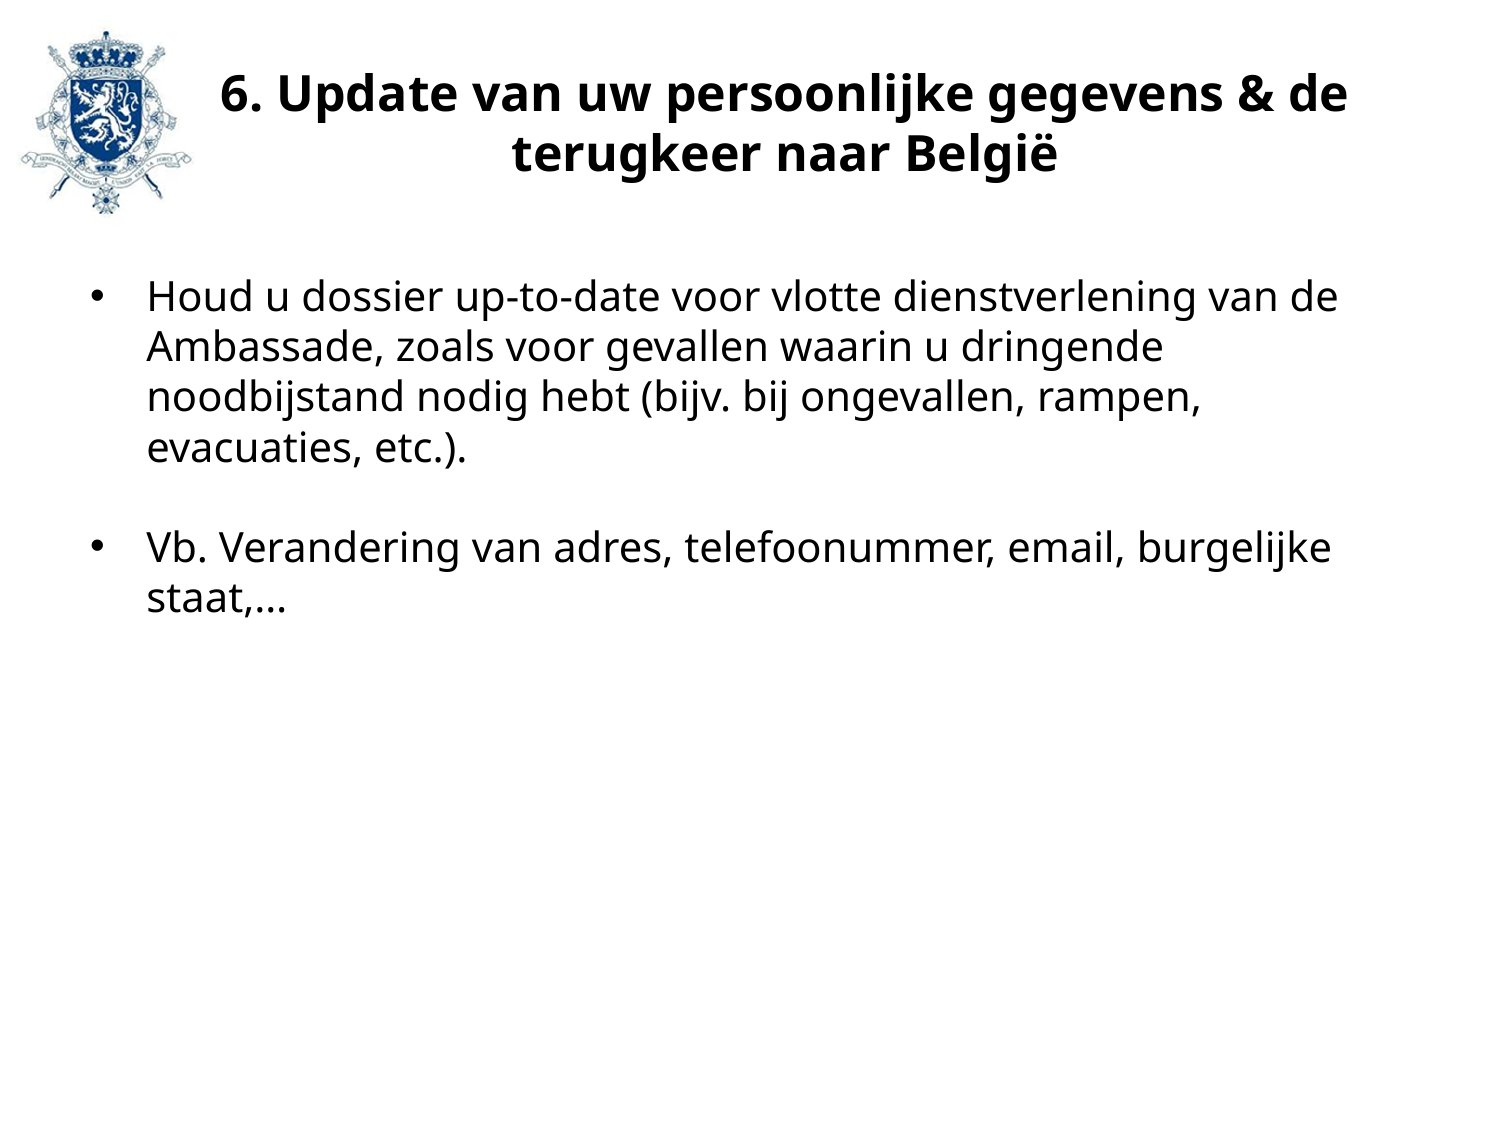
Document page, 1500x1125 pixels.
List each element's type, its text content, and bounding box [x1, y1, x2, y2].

picture [2, 18, 210, 227]
title [215, 45, 1425, 233]
list Houd u dossier up-to-date voor vlotte dienstverlening van de Ambassade, zoals voor gevallen waarin u dringende noodbijstand nodig hebt (bijv. bij ongevallen, rampen, evacuaties, etc.). Vb. Verandering van adres, telefoonummer, email, burgelijke staat,… [75, 262, 1425, 1005]
text_box 6. Update van uw persoonlijke gegevens & de terugkeer naar België [194, 54, 1376, 235]
